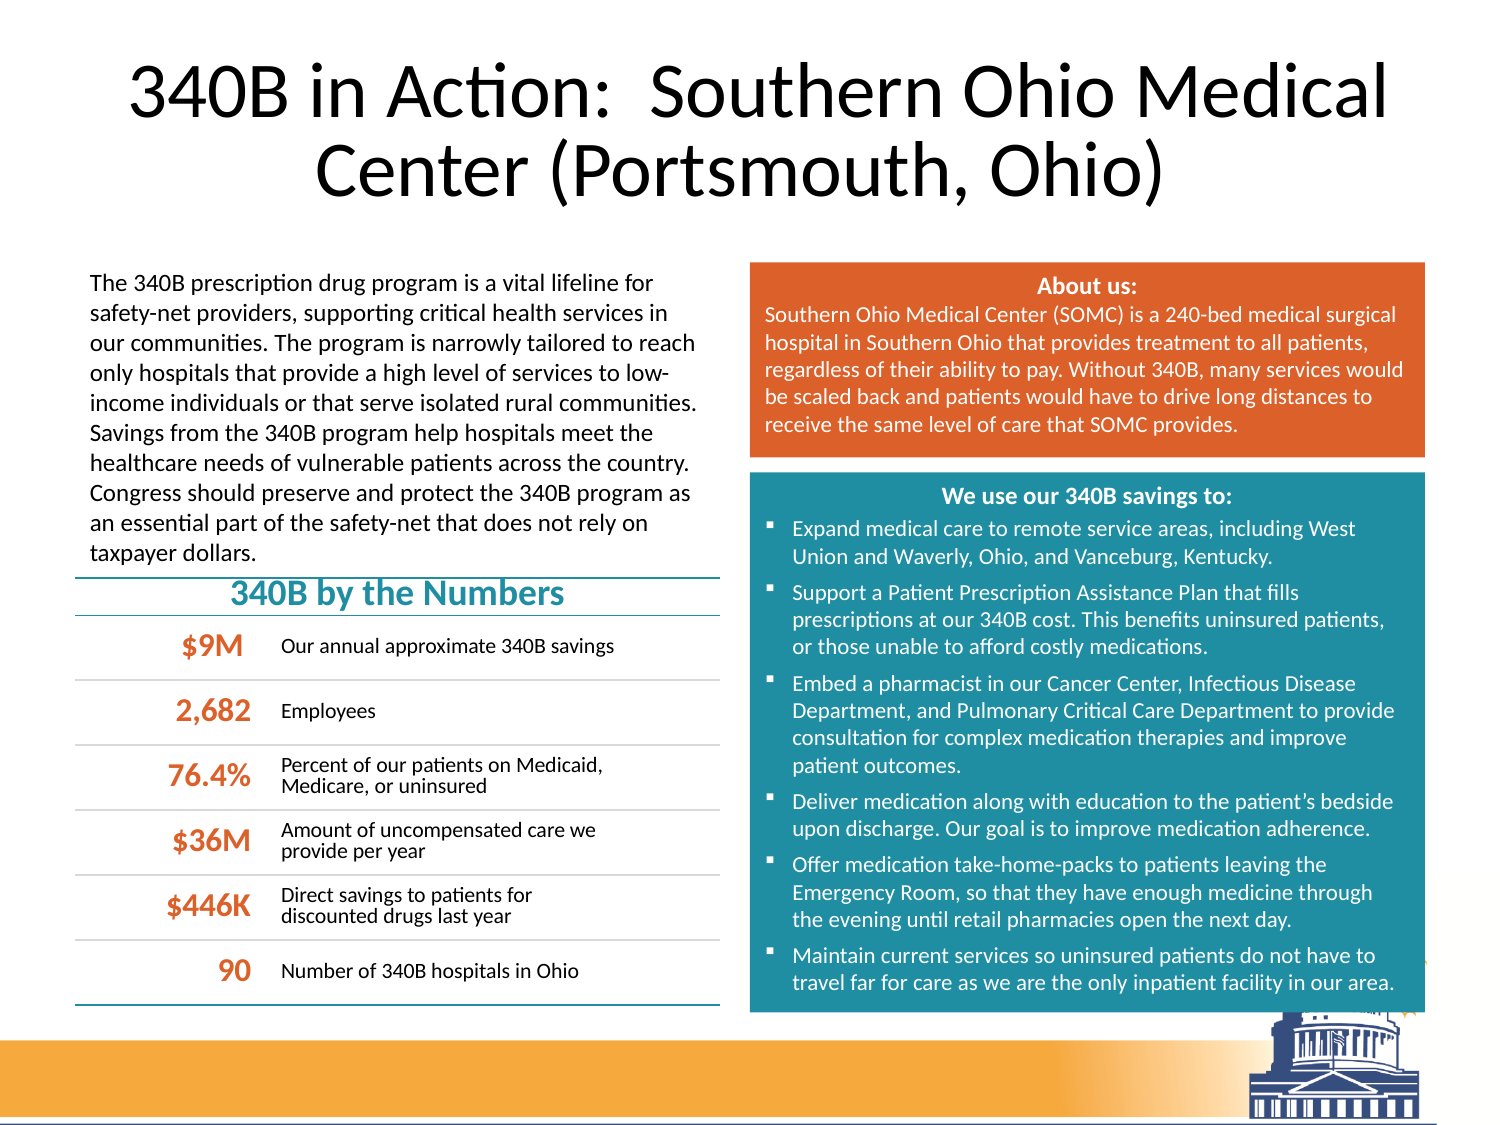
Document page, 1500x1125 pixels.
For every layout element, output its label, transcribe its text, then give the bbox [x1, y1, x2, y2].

text_box About us: Southern Ohio Medical Center (SOMC) is a 240-bed medical surgical hospital in Southern Ohio that provides treatment to all patients, regardless of their ability to pay. Without 340B, many services would be scaled back and patients would have to drive long distances to receive the same level of care that SOMC provides. [749, 262, 1425, 458]
picture [0, 870, 1500, 1125]
table_header 340B by the Numbers [75, 579, 720, 615]
title 340B in Action: Southern Ohio Medical Center (Portsmouth, Ohio) [75, 50, 1425, 225]
table_cell Amount of uncompensated care we provide per year [266, 811, 720, 874]
table_cell Percent of our patients on Medicaid, Medicare, or uninsured [266, 746, 720, 809]
table_cell Employees [266, 681, 720, 744]
table_cell Direct savings to patients for discounted drugs last year [266, 876, 720, 939]
table_cell Number of 340B hospitals in Ohio [266, 941, 720, 1004]
table_cell 2,682 [75, 681, 266, 744]
table_cell $446K [75, 876, 266, 939]
table_cell Our annual approximate 340B savings [266, 616, 720, 679]
table_cell $9M [75, 616, 266, 679]
text_box The 340B prescription drug program is a vital lifeline for safety-net providers, supporting critical health services in our communities. The program is narrowly tailored to reach only hospitals that provide a high level of services to low-income individuals or that serve isolated rural communities. Savings from the 340B program help hospitals meet the healthcare needs of vulnerable patients across the country. Congress should preserve and protect the 340B program as an essential part of the safety-net that does not rely on taxpayer dollars. [74, 259, 720, 548]
text_box We use our 340B savings to: Expand medical care to remote service areas, including West Union and Waverly, Ohio, and Vanceburg, Kentucky. Support a Patient Prescription Assistance Plan that fills prescriptions at our 340B cost. This benefits uninsured patients, or those unable to afford costly medications. Embed a pharmacist in our Cancer Center, Infectious Disease Department, and Pulmonary Critical Care Department to provide consultation for complex medication therapies and improve patient outcomes. Deliver medication along with education to the patient’s bedside upon discharge. Our goal is to improve medication adherence. Offer medication take-home-packs to patients leaving the Emergency Room, so that they have enough medicine through the evening until retail pharmacies open the next day. Maintain current services so uninsured patients do not have to travel far for care as we are the only inpatient facility in our area. [749, 472, 1425, 1013]
table_cell $36M [75, 811, 266, 874]
table_cell 76.4% [75, 746, 266, 809]
table_cell 90 [75, 941, 266, 1004]
